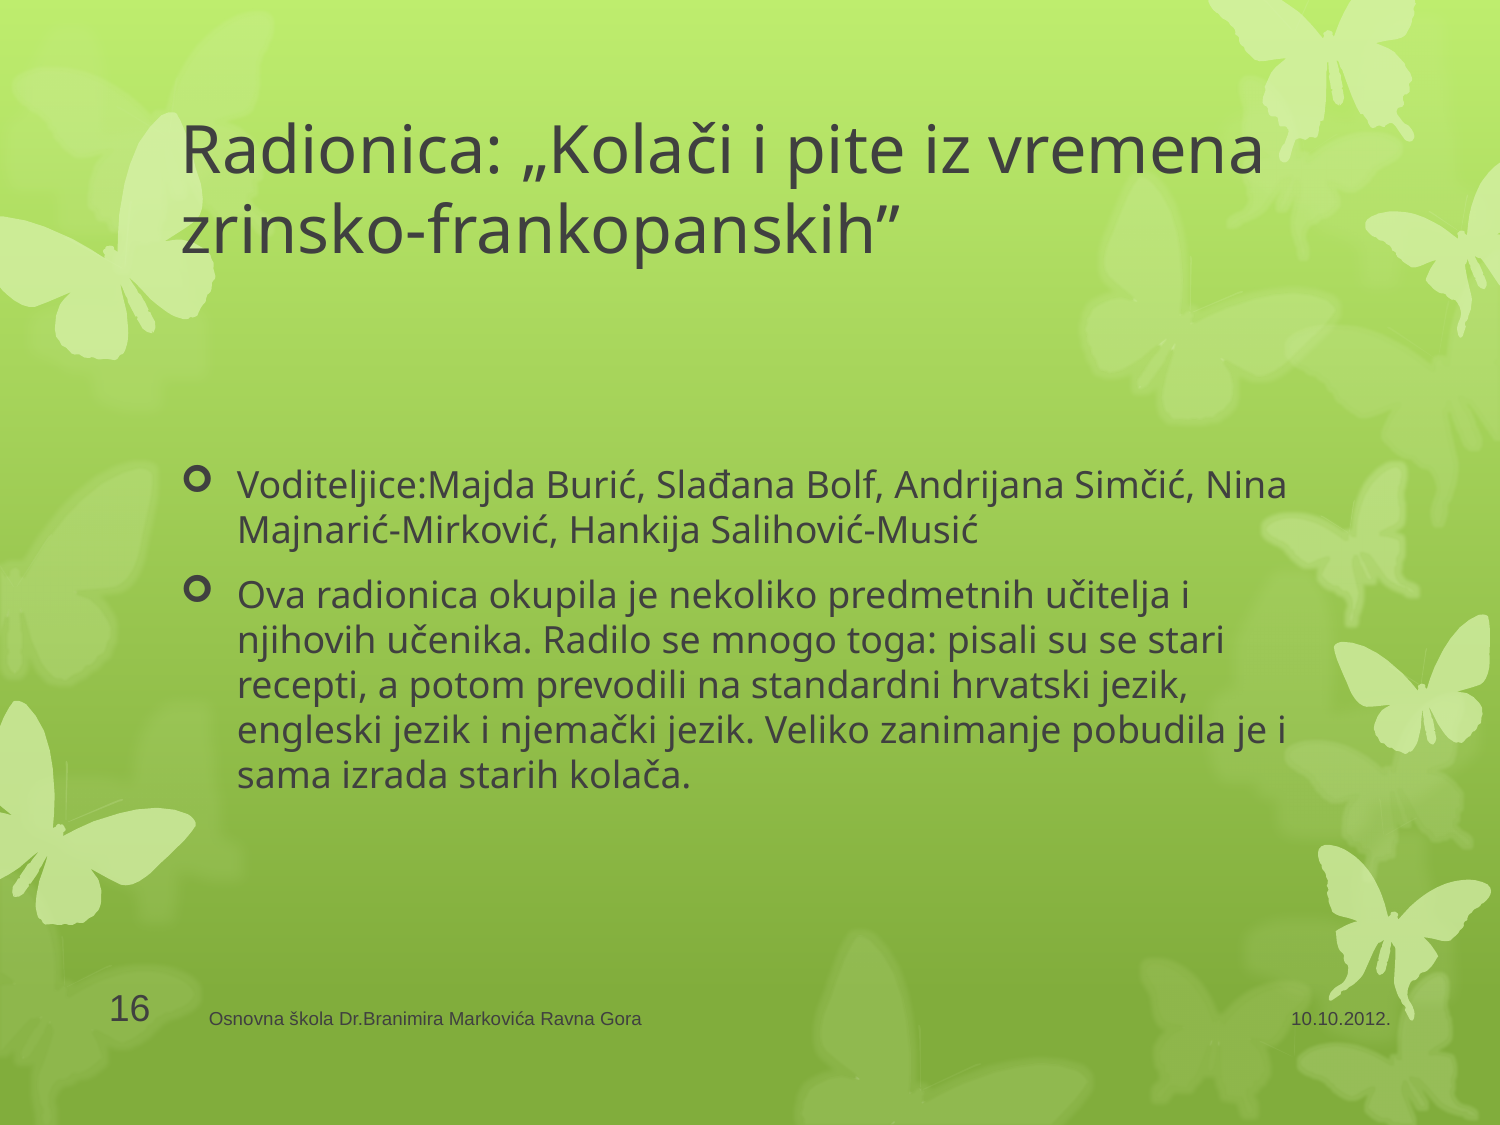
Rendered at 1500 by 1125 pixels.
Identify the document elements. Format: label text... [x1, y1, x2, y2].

slide_number 16 [94, 976, 194, 1037]
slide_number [1056, 976, 1406, 1037]
title Radionica: „Kolači i pite iz vremena zrinsko-frankopanskih” [165, 110, 1335, 263]
footer Osnovna škola Dr.Branimira Markovića Ravna Gora [194, 976, 1056, 1037]
list Voditeljice:Majda Burić, Slađana Bolf, Andrijana Simčić, Nina Majnarić-Mirković, Hankija Salihović-Musić Ova radionica okupila je nekoliko predmetnih učitelja i njihovih učenika. Radilo se mnogo toga: pisali su se stari recepti, a potom prevodili na standardni hrvatski jezik, engleski jezik i njemački jezik. Veliko zanimanje pobudila je i sama izrada starih kolača. [165, 296, 1335, 962]
